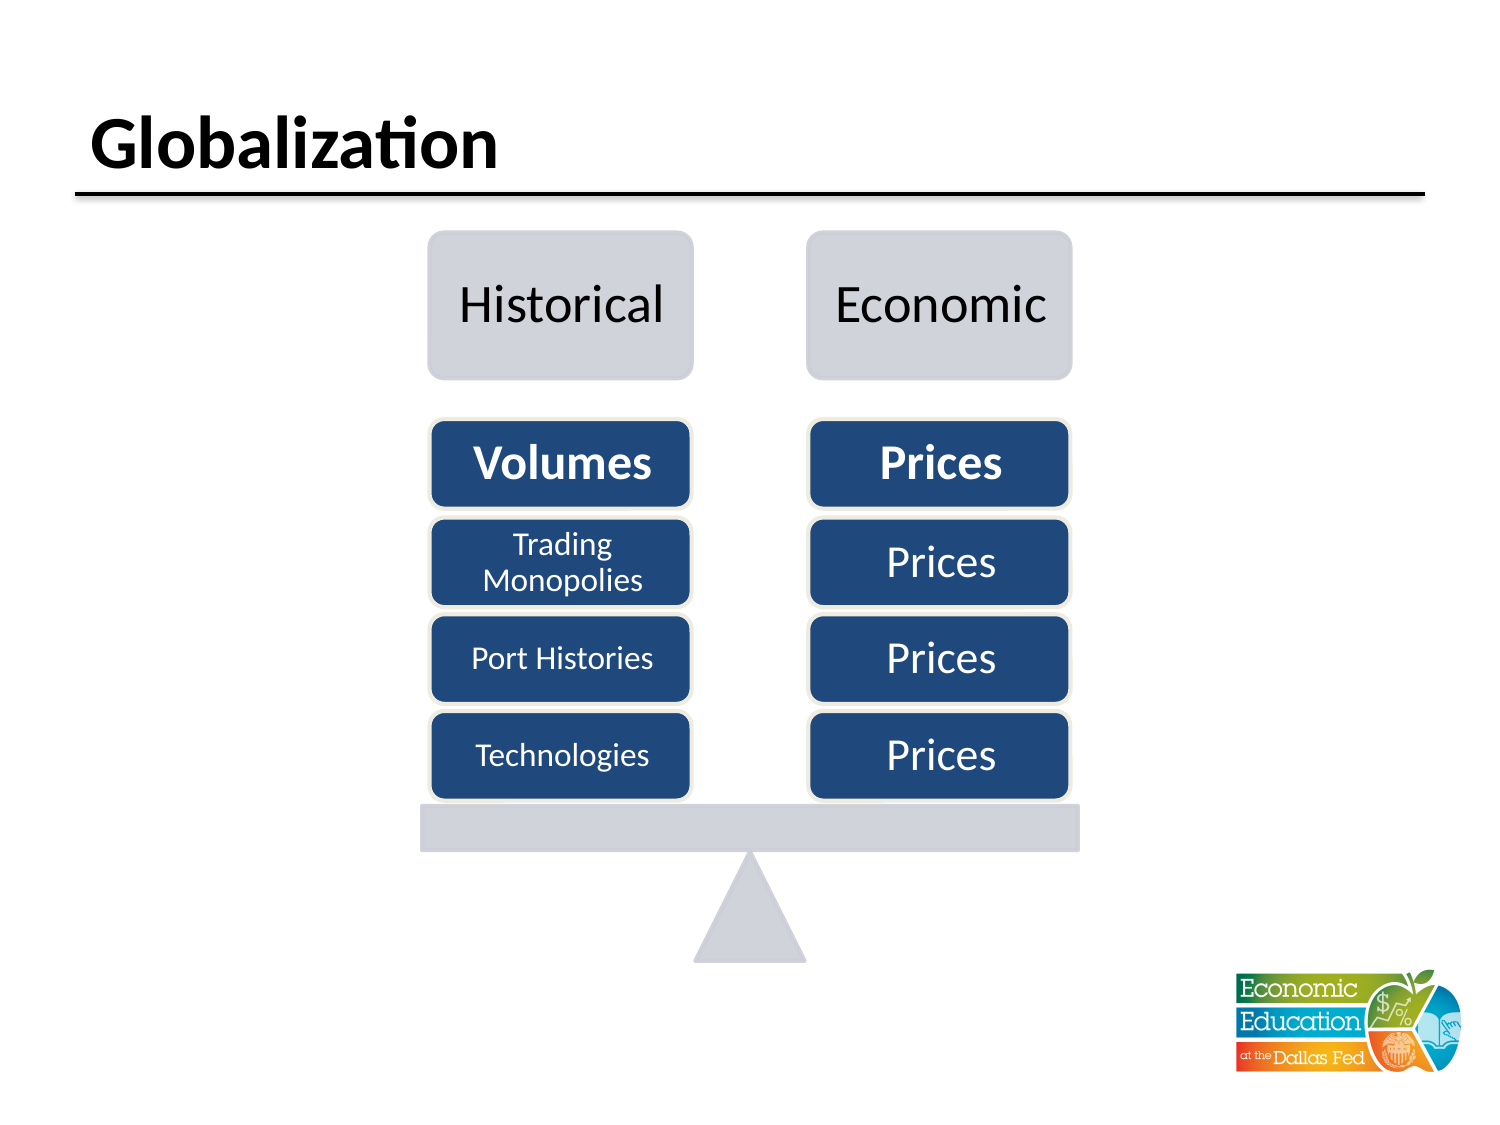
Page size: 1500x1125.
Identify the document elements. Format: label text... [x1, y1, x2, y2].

picture [1229, 964, 1466, 1082]
title Globalization [75, 45, 1425, 231]
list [74, 232, 1426, 962]
